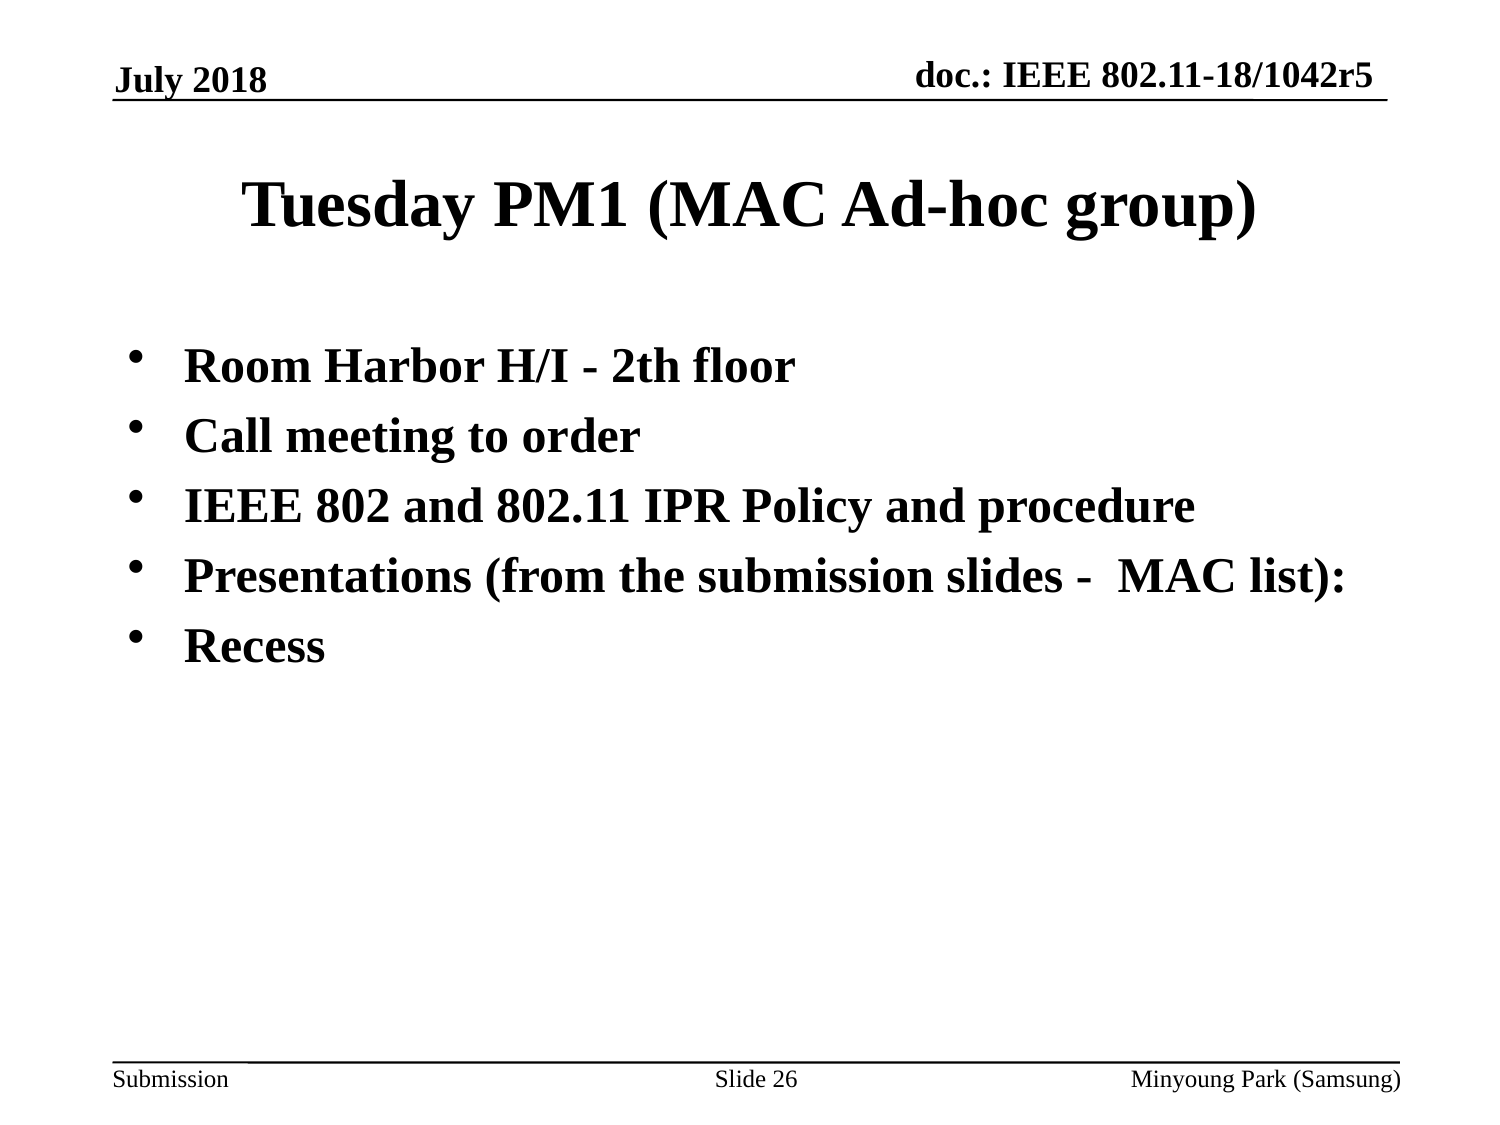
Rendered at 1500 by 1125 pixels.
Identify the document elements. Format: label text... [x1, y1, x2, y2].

list Room Harbor H/I - 2th floor Call meeting to order IEEE 802 and 802.11 IPR Policy and procedure Presentations (from the submission slides - MAC list): Recess [112, 324, 1488, 1063]
slide_number Slide 26 [712, 1061, 800, 1093]
title Tuesday PM1 (MAC Ad-hoc group) [112, 112, 1388, 288]
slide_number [114, 54, 335, 101]
footer Minyoung Park (Samsung) [949, 1061, 1402, 1093]
